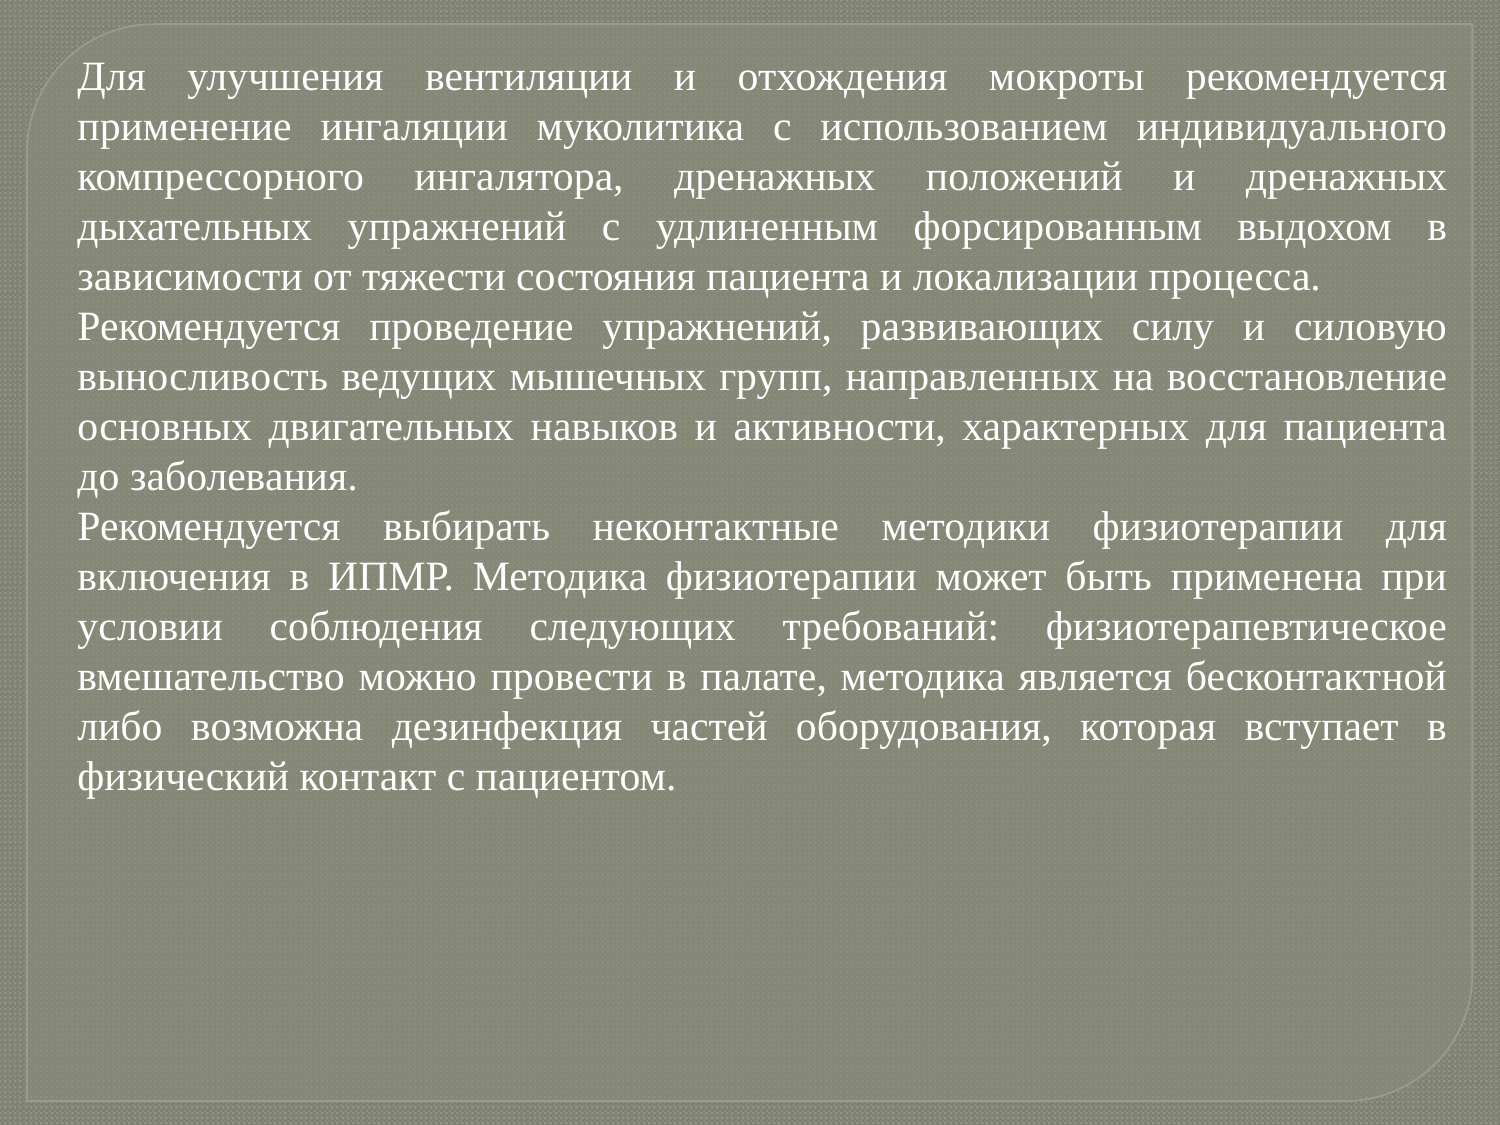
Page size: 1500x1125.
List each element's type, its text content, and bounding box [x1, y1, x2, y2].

text_box Для улучшения вентиляции и отхождения мокроты рекомендуется применение ингаляции муколитика с использованием индивидуального компрессорного ингалятора, дренажных положений и дренажных дыхательных упражнений с удлиненным форсированным выдохом в зависимости от тяжести состояния пациента и локализации процесса. Рекомендуется проведение упражнений, развивающих силу и силовую выносливость ведущих мышечных групп, направленных на восстановление основных двигательных навыков и активности, характерных для пациента до заболевания. Рекомендуется выбирать неконтактные методики физиотерапии для включения в ИПМР. Методика физиотерапии может быть применена при условии соблюдения следующих требований: физиотерапевтическое вмешательство можно провести в палате, методика является бесконтактной либо возможна дезинфекция частей оборудования, которая вступает в физический контакт с пациентом. [62, 41, 1463, 807]
